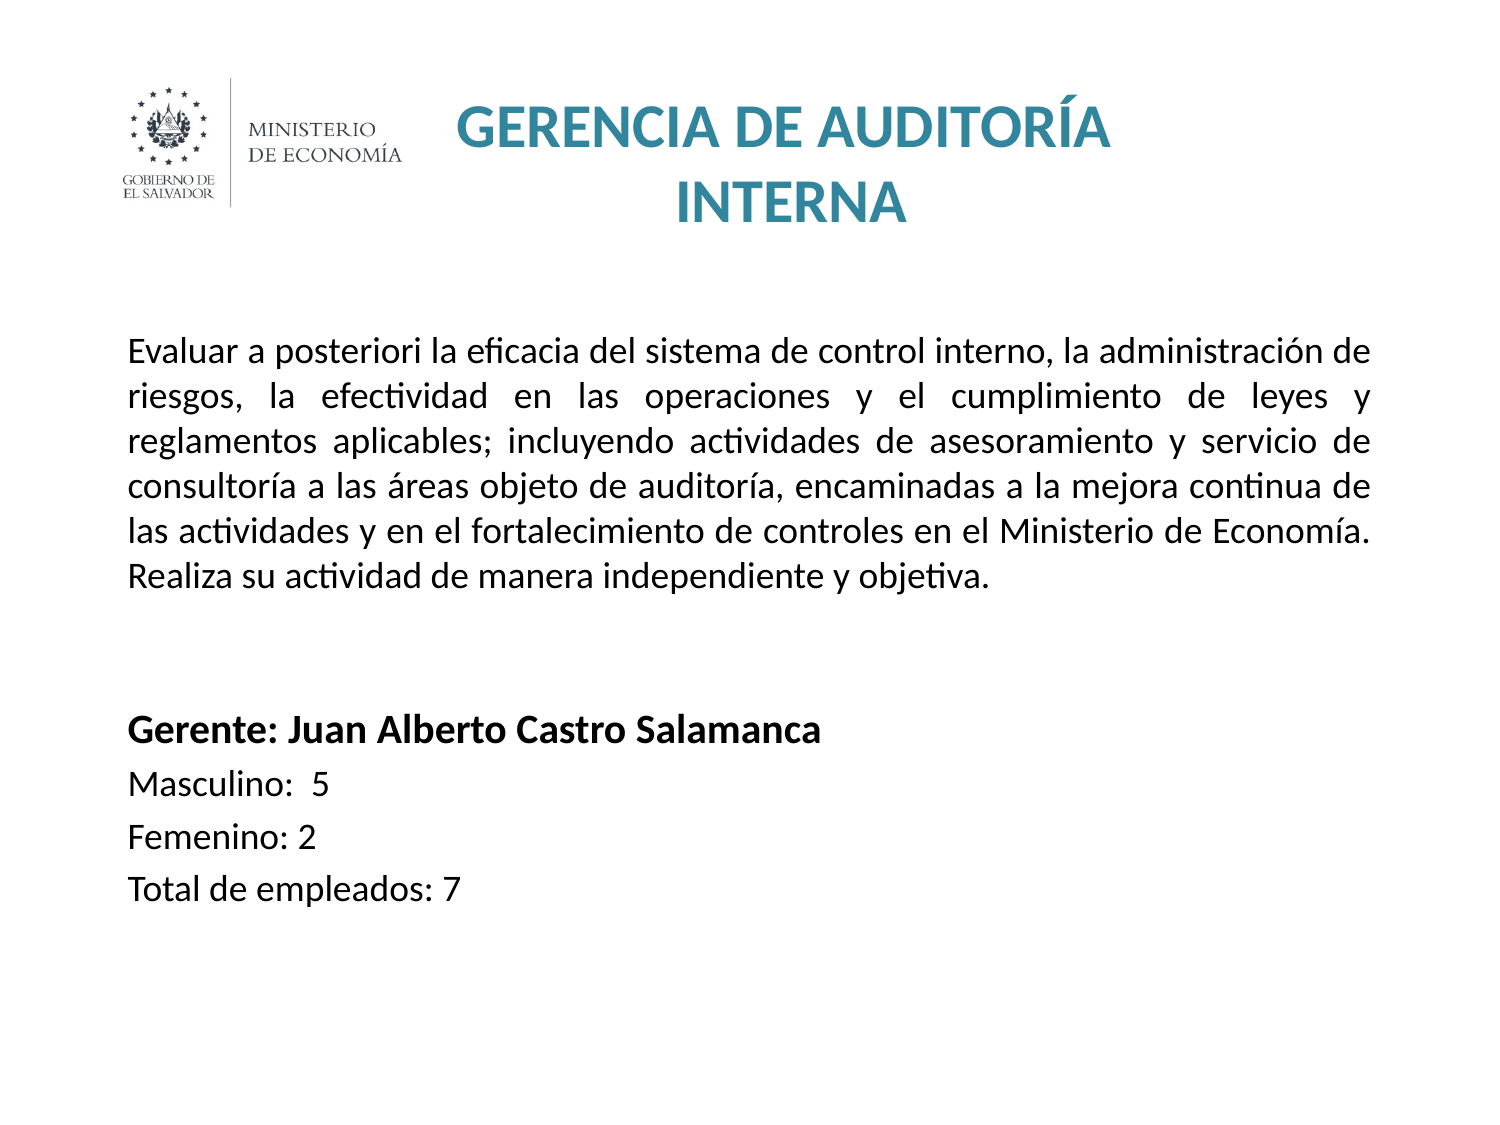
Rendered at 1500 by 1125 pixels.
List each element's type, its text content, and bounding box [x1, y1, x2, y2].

list Evaluar a posteriori la eficacia del sistema de control interno, la administración de riesgos, la efectividad en las operaciones y el cumplimiento de leyes y reglamentos aplicables; incluyendo actividades de asesoramiento y servicio de consultoría a las áreas objeto de auditoría, encaminadas a la mejora continua de las actividades y en el fortalecimiento de controles en el Ministerio de Economía. Realiza su actividad de manera independiente y objetiva. Gerente: Juan Alberto Castro Salamanca Masculino: 5 Femenino: 2 Total de empleados: 7 [112, 290, 1388, 917]
picture [111, 54, 419, 224]
title GERENCIA DE AUDITORÍA INTERNA [312, 78, 1270, 244]
